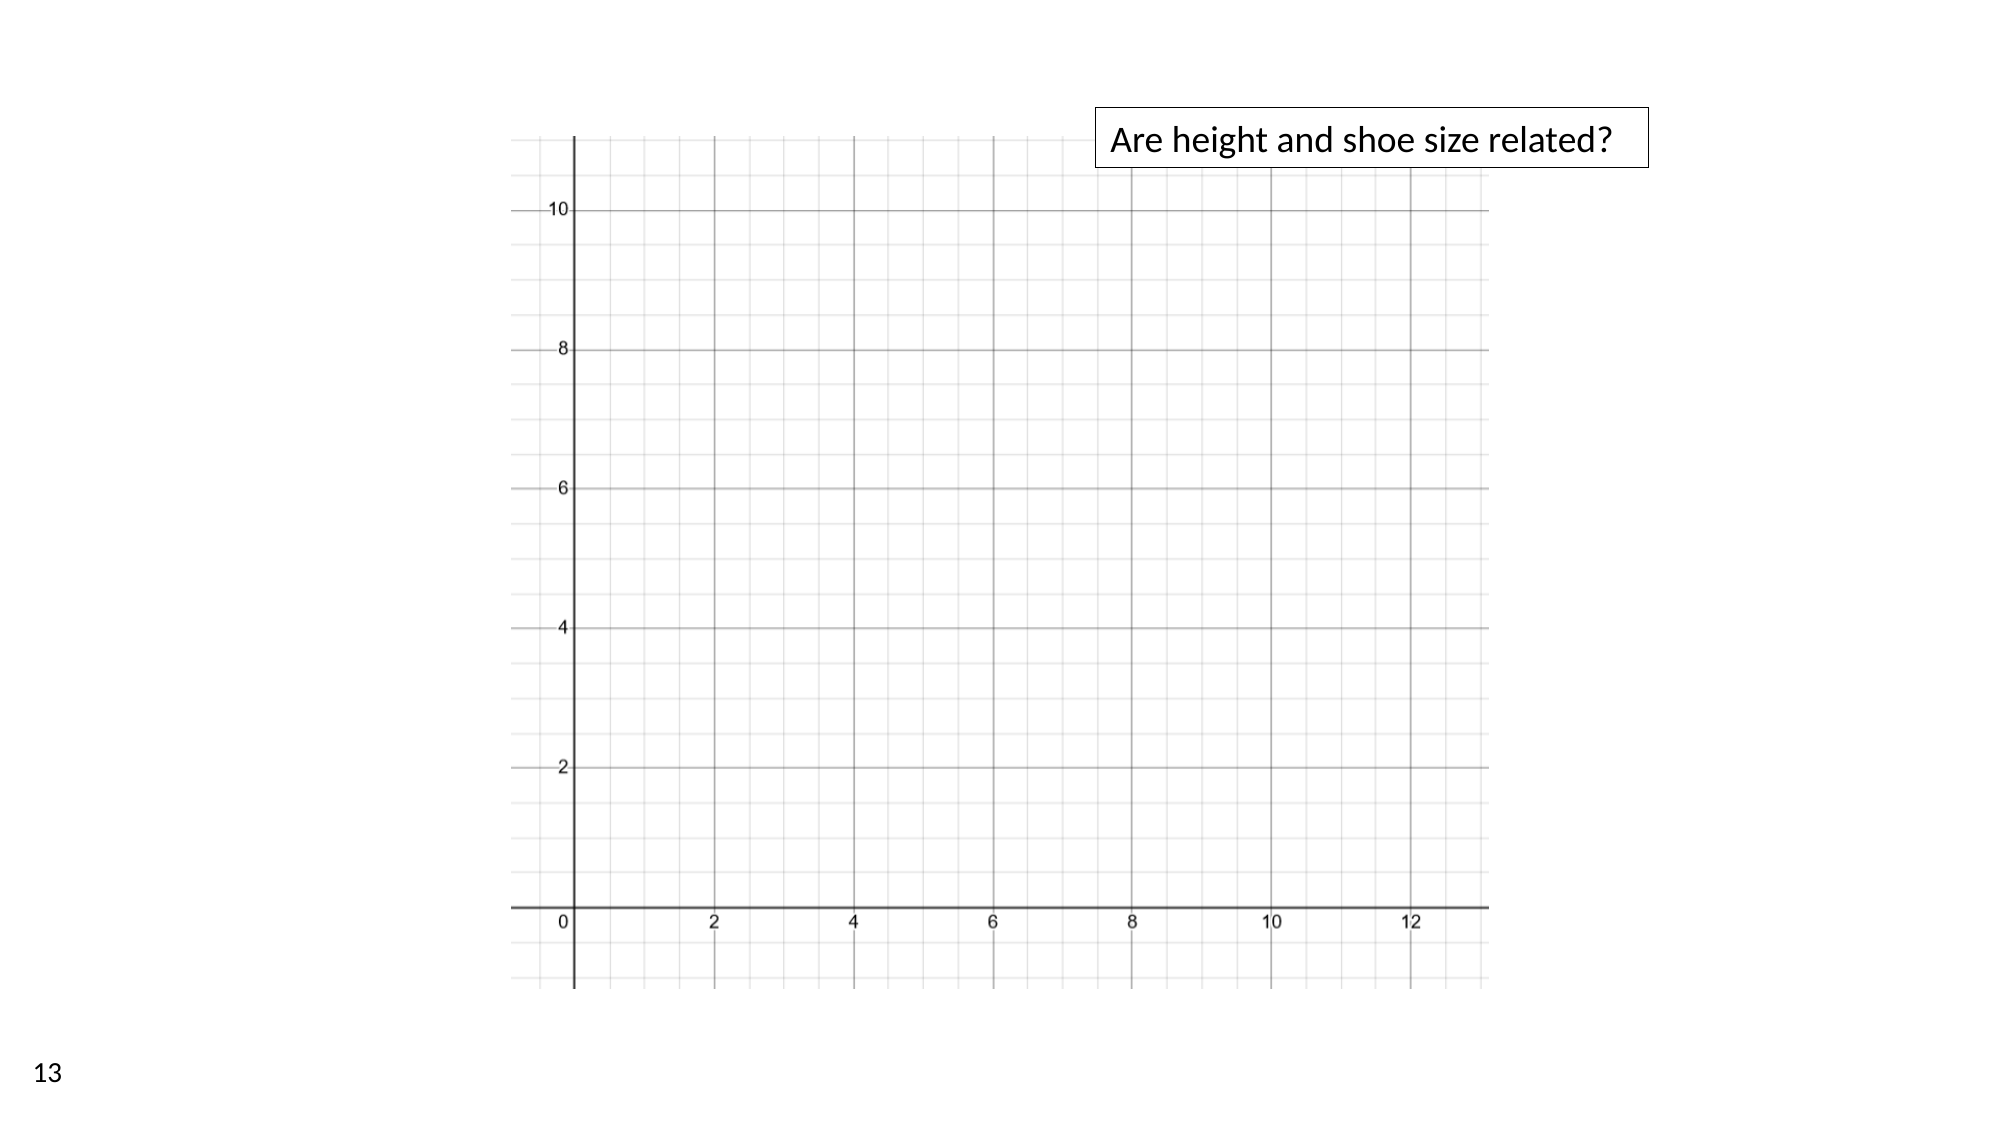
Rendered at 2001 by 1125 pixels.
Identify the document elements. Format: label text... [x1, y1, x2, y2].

text_box Are height and shoe size related? [1095, 107, 1649, 168]
picture [511, 136, 1489, 989]
